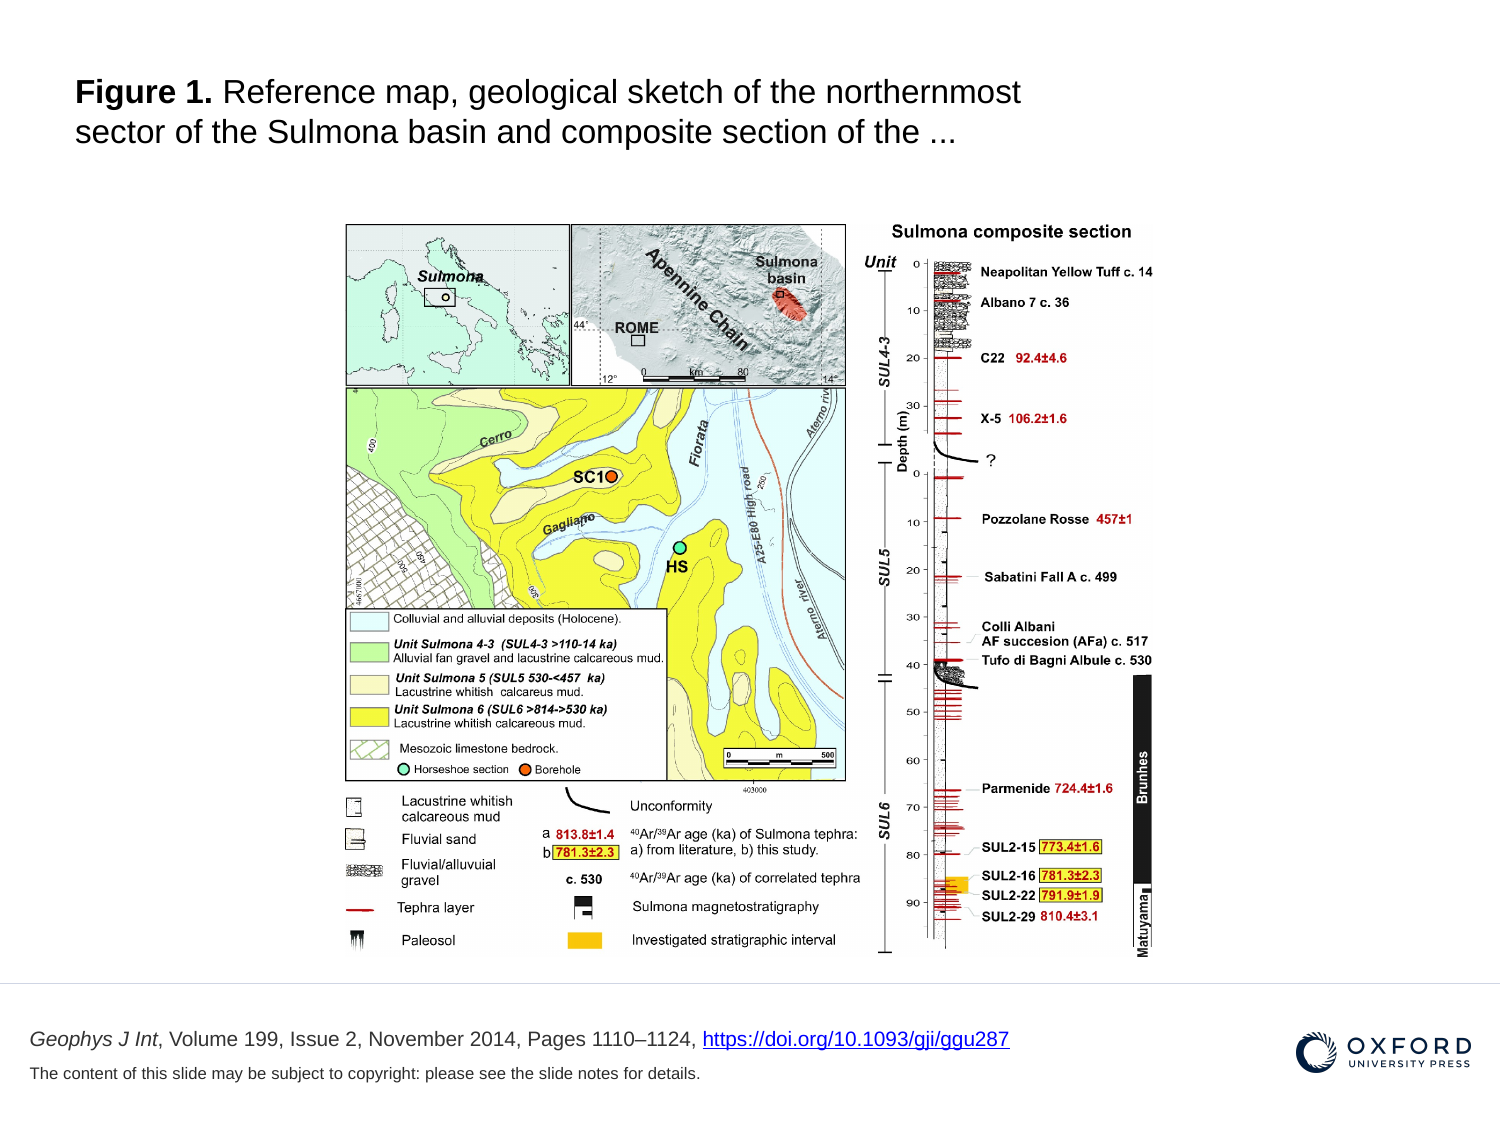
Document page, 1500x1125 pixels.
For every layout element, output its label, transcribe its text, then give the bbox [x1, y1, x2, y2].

title Figure 1. Reference map, geological sketch of the northernmost sector of the Sulmona basin and composite section of the ... [75, 69, 1078, 171]
picture [1296, 1032, 1471, 1073]
footer Geophys J Int, Volume 199, Issue 2, November 2014, Pages 1110–1124, https://doi.org/10.1093/gji/ggu287 The content of this slide may be subject to copyright: please see the slide notes for details. [0, 983, 1260, 1125]
picture [345, 224, 1153, 957]
